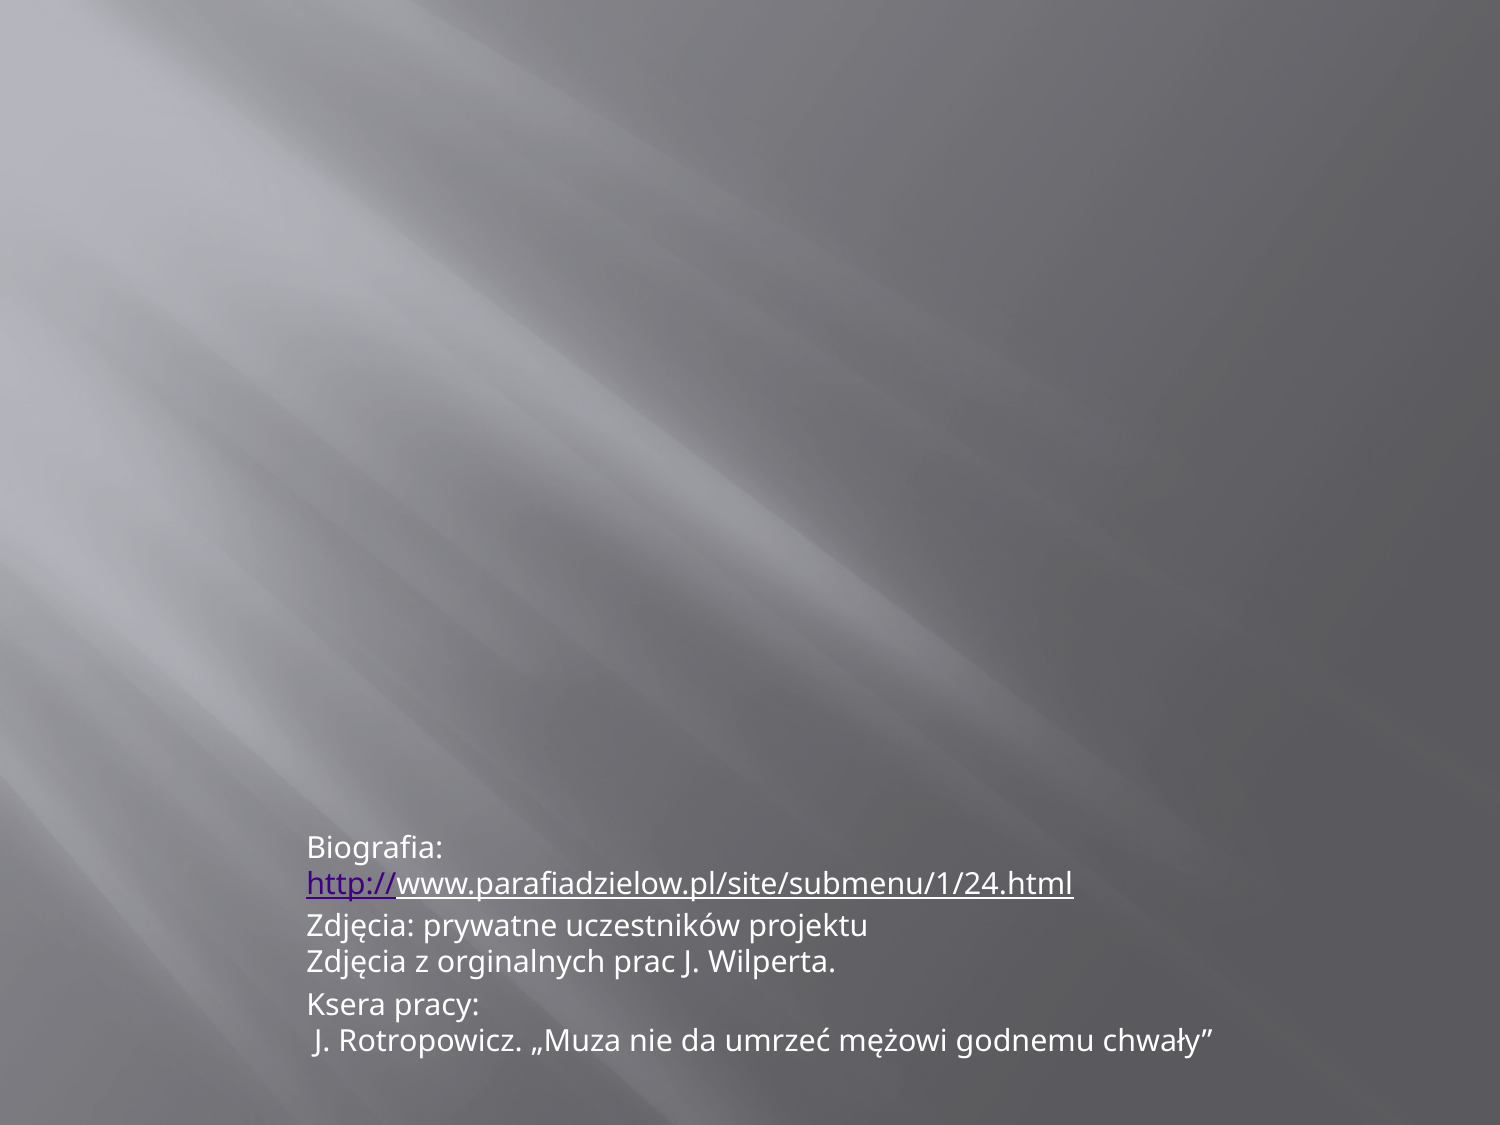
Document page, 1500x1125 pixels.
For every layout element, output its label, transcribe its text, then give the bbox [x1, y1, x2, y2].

list Biografia: http://www.parafiadzielow.pl/site/submenu/1/24.html Zdjęcia: prywatne uczestników projektu Zdjęcia z orginalnych prac J. Wilperta. Ksera pracy: J. Rotropowicz. „Muza nie da umrzeć mężowi godnemu chwały” [281, 820, 1444, 1068]
